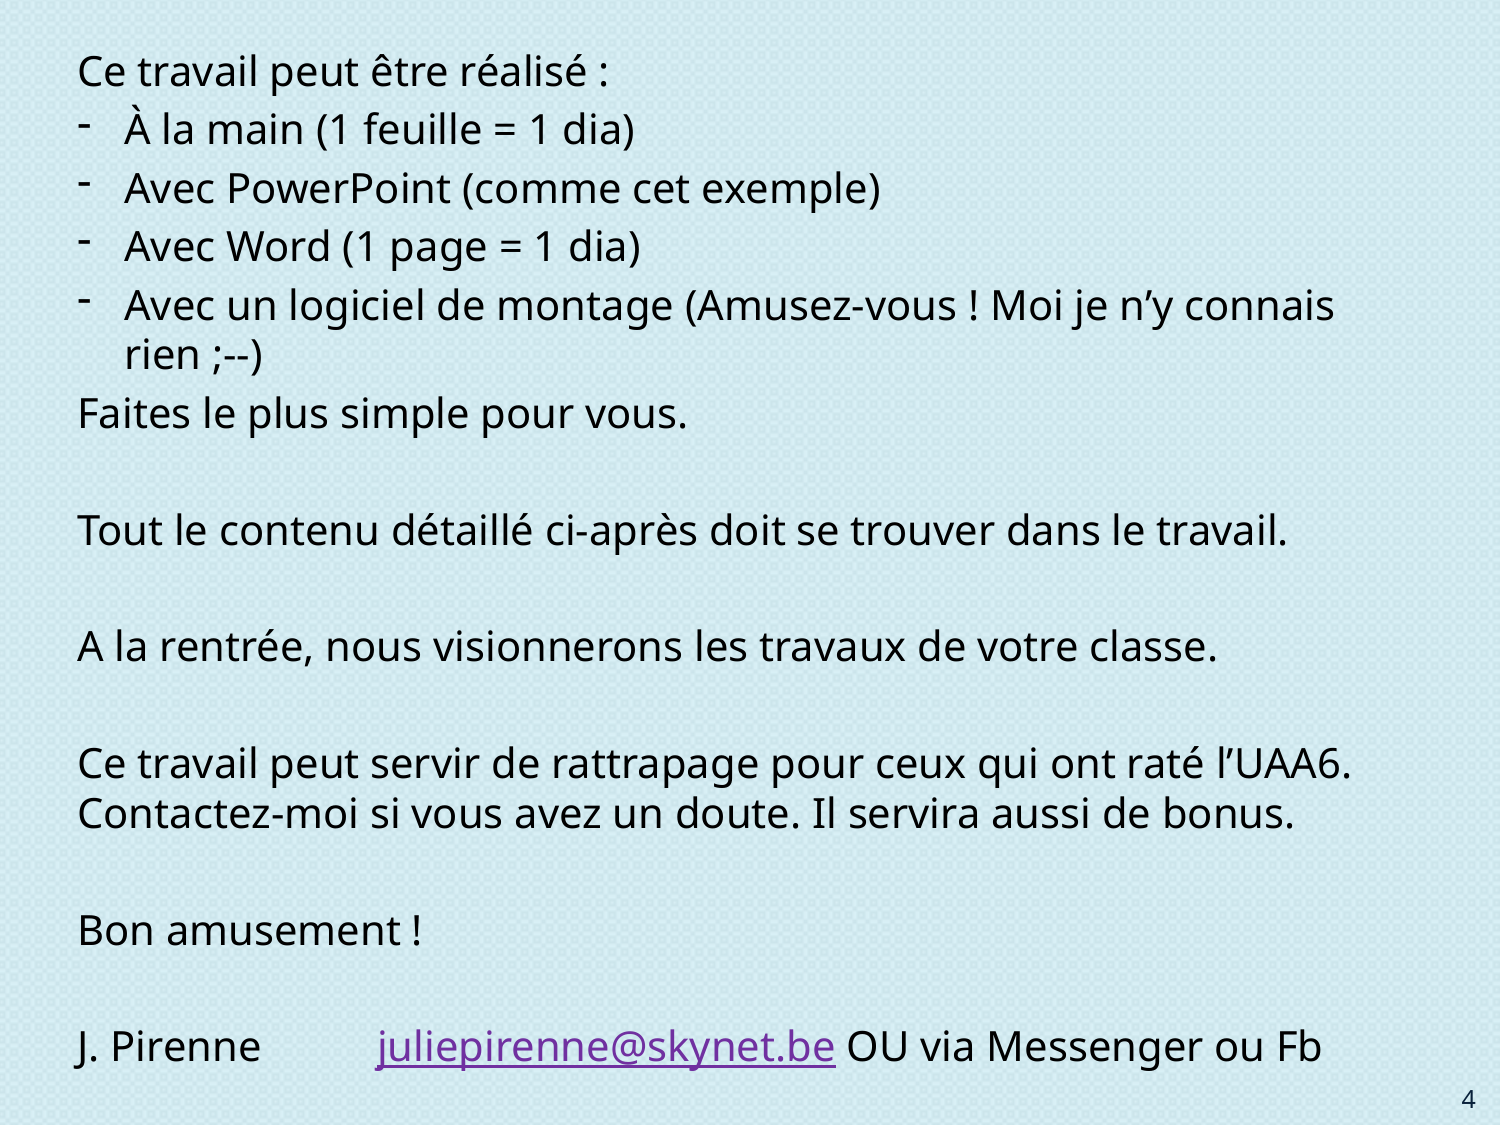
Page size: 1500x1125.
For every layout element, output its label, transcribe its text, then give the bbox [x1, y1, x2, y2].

list Ce travail peut être réalisé : À la main (1 feuille = 1 dia) Avec PowerPoint (comme cet exemple) Avec Word (1 page = 1 dia) Avec un logiciel de montage (Amusez-vous ! Moi je n’y connais rien ;--) Faites le plus simple pour vous. Tout le contenu détaillé ci-après doit se trouver dans le travail. A la rentrée, nous visionnerons les travaux de votre classe. Ce travail peut servir de rattrapage pour ceux qui ont raté l’UAA6. Contactez-moi si vous avez un doute. Il servira aussi de bonus. Bon amusement ! J. Pirenne juliepirenne@skynet.be OU via Messenger ou Fb [62, 37, 1425, 975]
slide_number 4 [1340, 1075, 1491, 1117]
